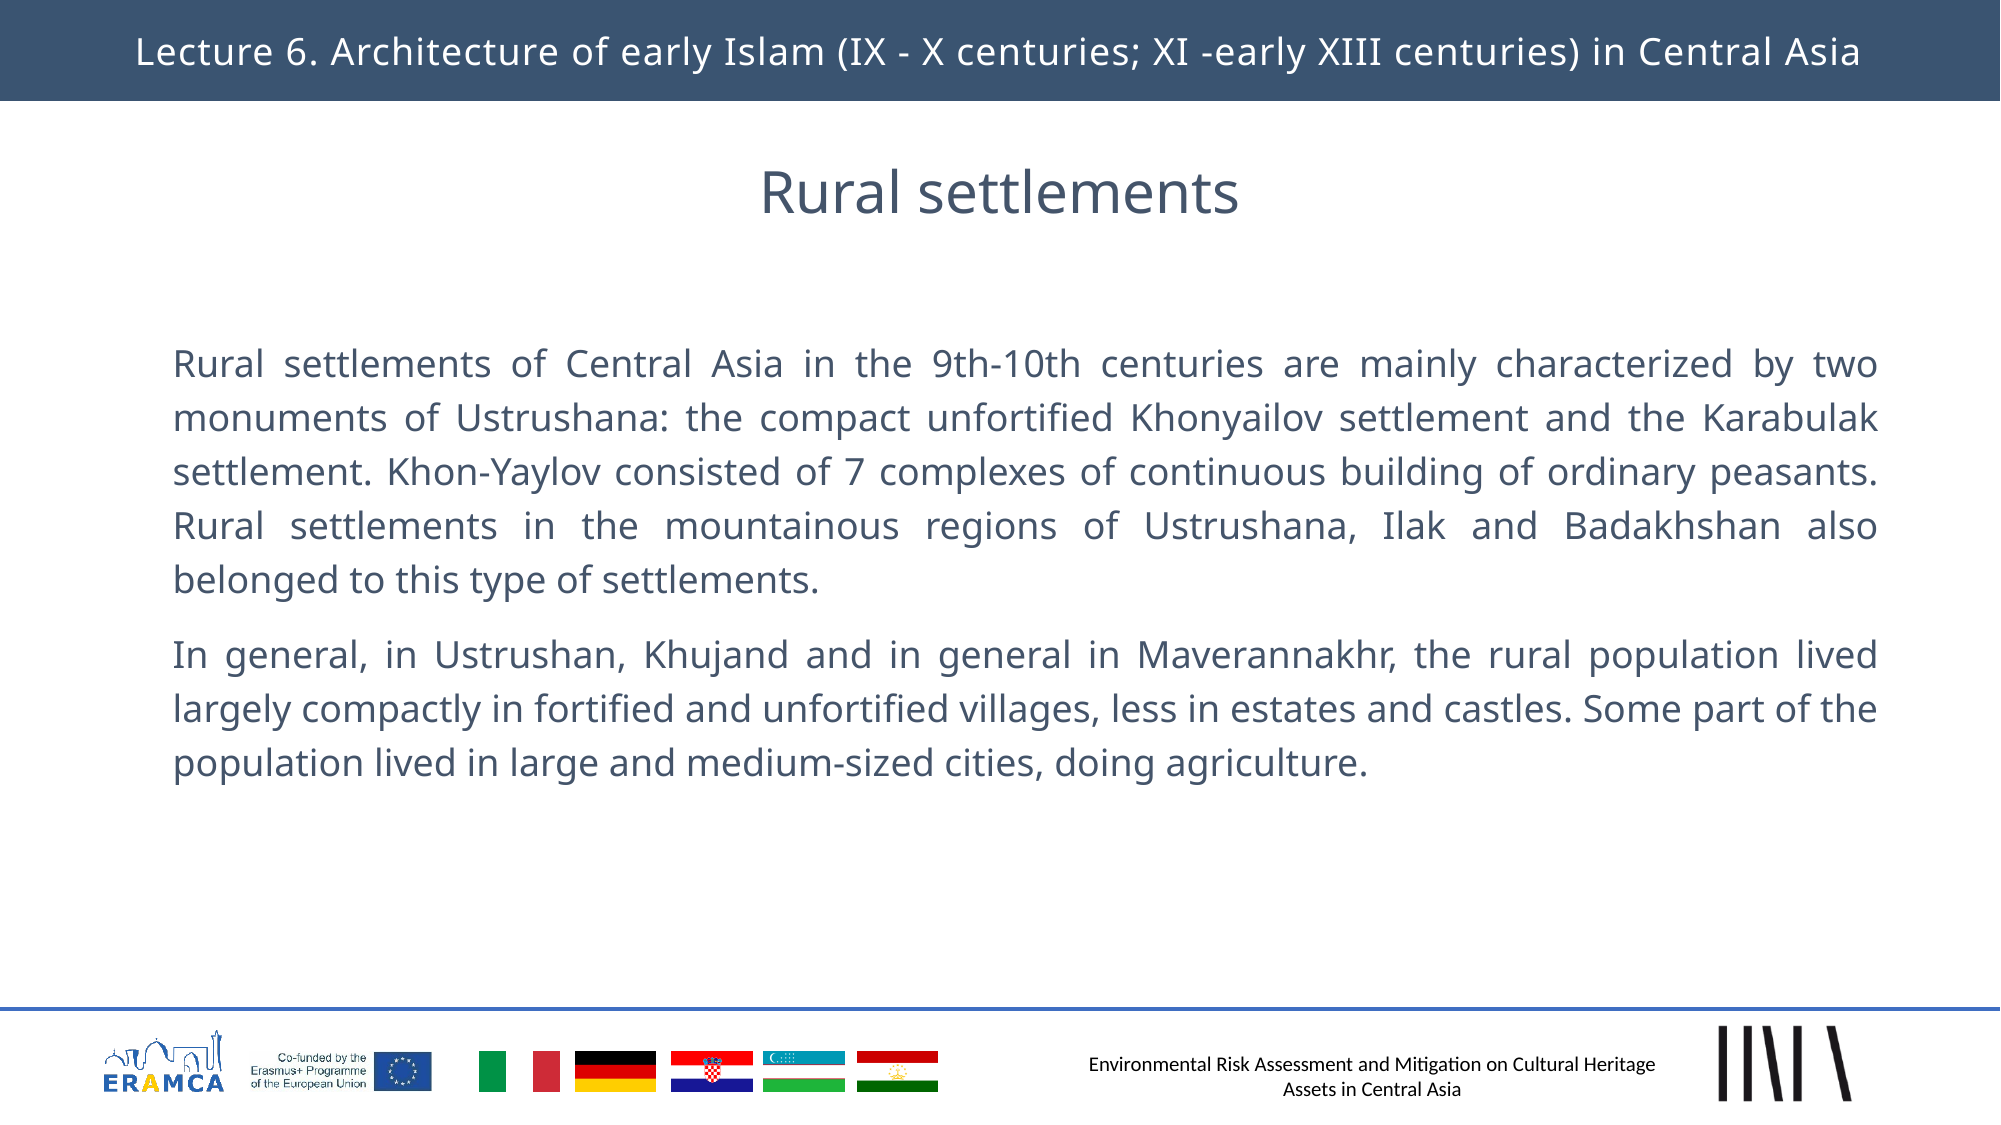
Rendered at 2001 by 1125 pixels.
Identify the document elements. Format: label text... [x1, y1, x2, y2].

picture [763, 1051, 845, 1092]
list Rural settlements of Central Asia in the 9th-10th centuries are mainly characterized by two monuments of Ustrushana: the compact unfortified Khonyailov settlement and the Karabulak settlement. Khon-Yaylov consisted of 7 complexes of continuous building of ordinary peasants. Rural settlements in the mountainous regions of Ustrushana, Ilak and Badakhshan also belonged to this type of settlements. In general, in Ustrushan, Khujand and in general in Maverannakhr, the rural population lived largely compactly in fortified and unfortified villages, less in estates and castles. Some part of the population lived in large and medium-sized cities, doing agriculture. [164, 323, 1889, 855]
title Rural settlements [82, 143, 1918, 246]
picture [1713, 1011, 1863, 1116]
picture [479, 1051, 560, 1092]
picture [249, 1051, 432, 1092]
picture [671, 1051, 753, 1092]
picture [104, 1030, 224, 1092]
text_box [0, 0, 2000, 101]
picture [857, 1051, 938, 1092]
picture [575, 1051, 656, 1092]
